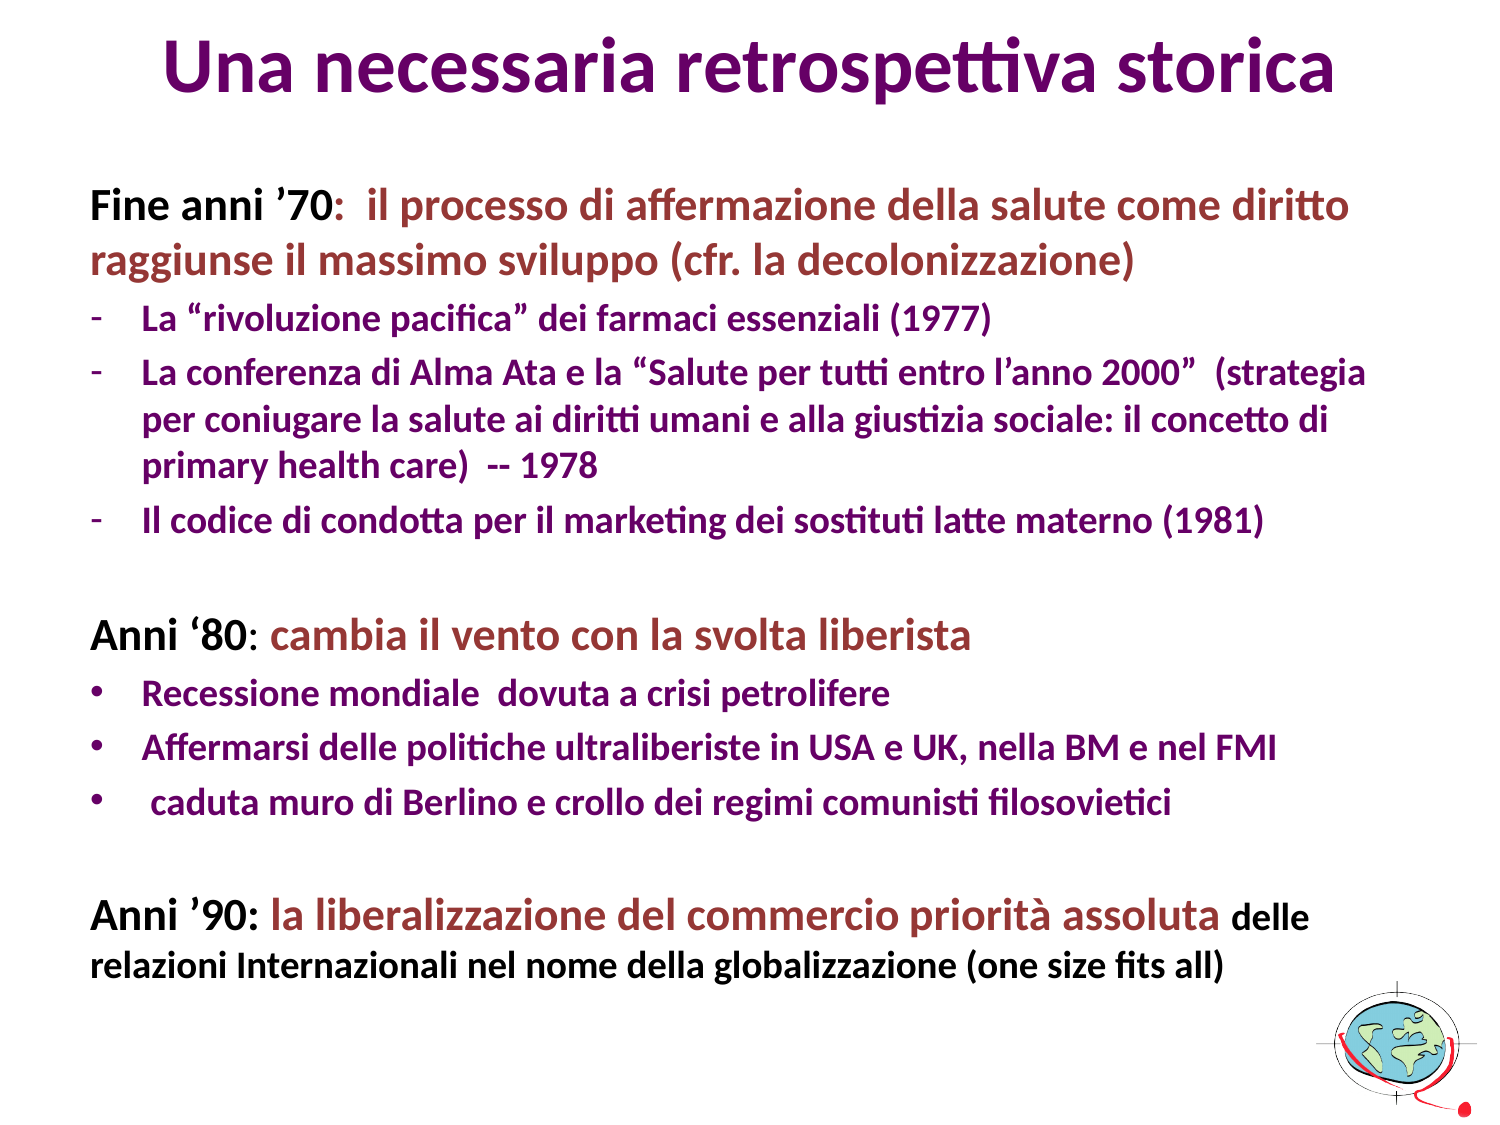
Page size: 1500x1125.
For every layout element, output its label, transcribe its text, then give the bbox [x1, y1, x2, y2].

title Una necessaria retrospettiva storica [75, 0, 1425, 142]
list Fine anni ’70: il processo di affermazione della salute come diritto raggiunse il massimo sviluppo (cfr. la decolonizzazione) La “rivoluzione pacifica” dei farmaci essenziali (1977) La conferenza di Alma Ata e la “Salute per tutti entro l’anno 2000” (strategia per coniugare la salute ai diritti umani e alla giustizia sociale: il concetto di primary health care) -- 1978 Il codice di condotta per il marketing dei sostituti latte materno (1981) Anni ‘80: cambia il vento con la svolta liberista Recessione mondiale dovuta a crisi petrolifere Affermarsi delle politiche ultraliberiste in USA e UK, nella BM e nel FMI caduta muro di Berlino e crollo dei regimi comunisti filosovietici Anni ’90: la liberalizzazione del commercio priorità assoluta delle relazioni Internazionali nel nome della globalizzazione (one size fits all) [75, 166, 1425, 1007]
picture [1316, 981, 1478, 1118]
